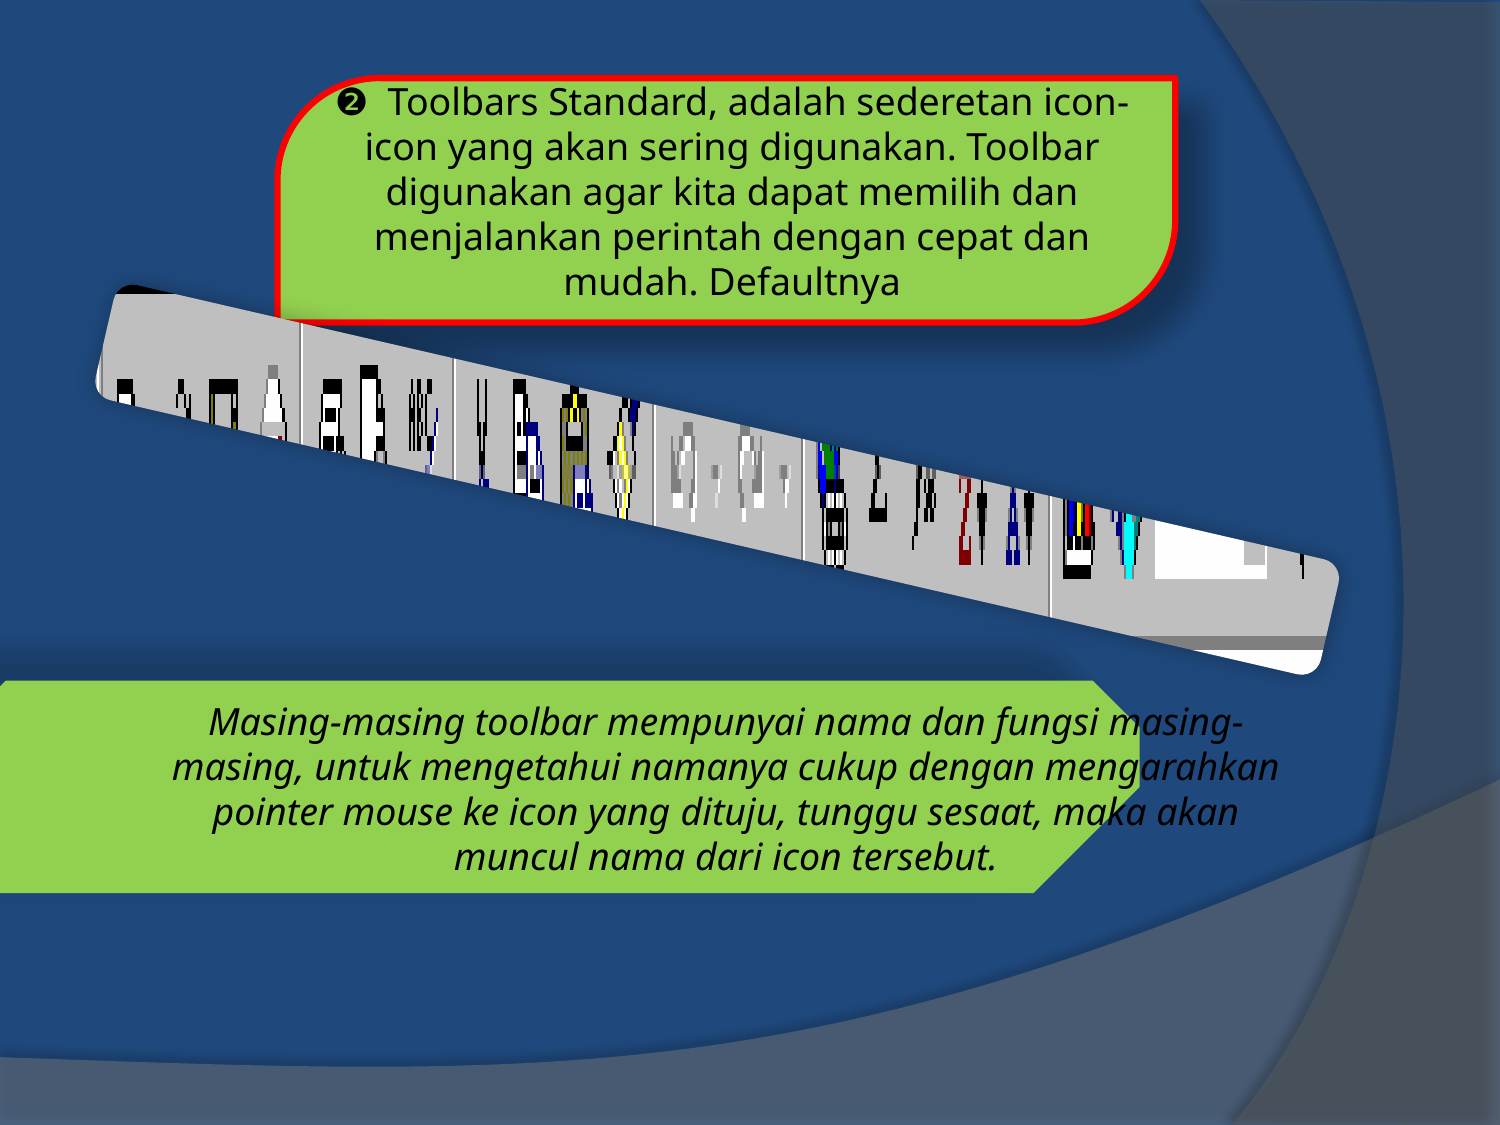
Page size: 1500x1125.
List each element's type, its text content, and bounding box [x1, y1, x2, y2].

text_box [338, 244, 1176, 326]
text_box [0, 677, 203, 897]
text_box [274, 74, 1179, 193]
picture [95, 284, 717, 419]
text_box [274, 207, 1179, 316]
text_box Masing-masing toolbar mempunyai nama dan fungsi masing-masing, untuk mengetahui namanya cukup dengan mengarahkan pointer mouse ke icon yang dituju, tunggu sesaat, maka akan muncul nama dari icon tersebut. [196, 677, 1224, 929]
text_box Masing-masing toolbar mempunyai nama dan fungsi masing-masing, untuk mengetahui namanya cukup dengan mengarahkan pointer mouse ke icon yang dituju, tunggu sesaat, maka akan muncul nama dari icon tersebut. [274, 174, 1179, 292]
text_box Masing-masing toolbar mempunyai nama dan fungsi masing-masing, untuk mengetahui namanya cukup dengan mengarahkan pointer mouse ke icon yang dituju, tunggu sesaat, maka akan muncul nama dari icon tersebut. [274, 91, 1179, 224]
text_box ❷ Toolbars Standard, adalah sederetan icon-icon yang akan sering digunakan. Toolbar digunakan agar kita dapat memilih dan menjalankan perintah dengan cepat dan mudah. Defaultnya [274, 114, 1188, 269]
picture [88, 420, 1347, 539]
text_box [277, 76, 362, 155]
picture [715, 540, 1340, 675]
